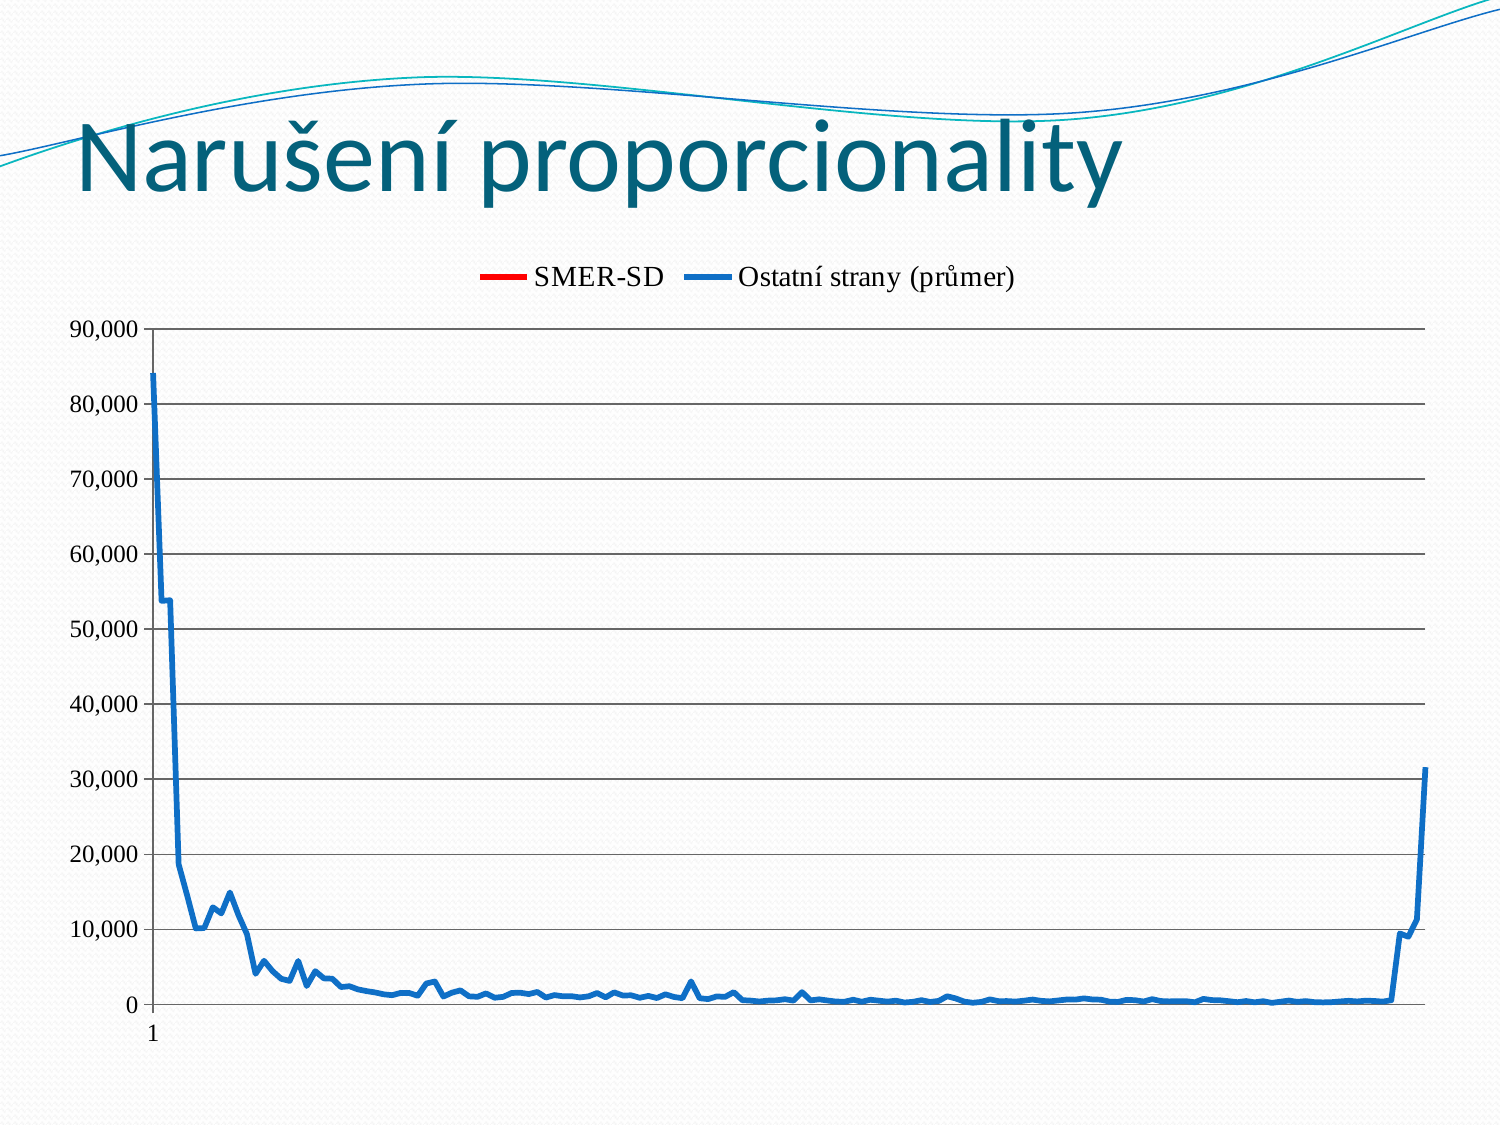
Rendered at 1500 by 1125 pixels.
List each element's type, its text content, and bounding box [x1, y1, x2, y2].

title Narušení proporcionality [75, 24, 1425, 213]
chart [40, 243, 1454, 1063]
